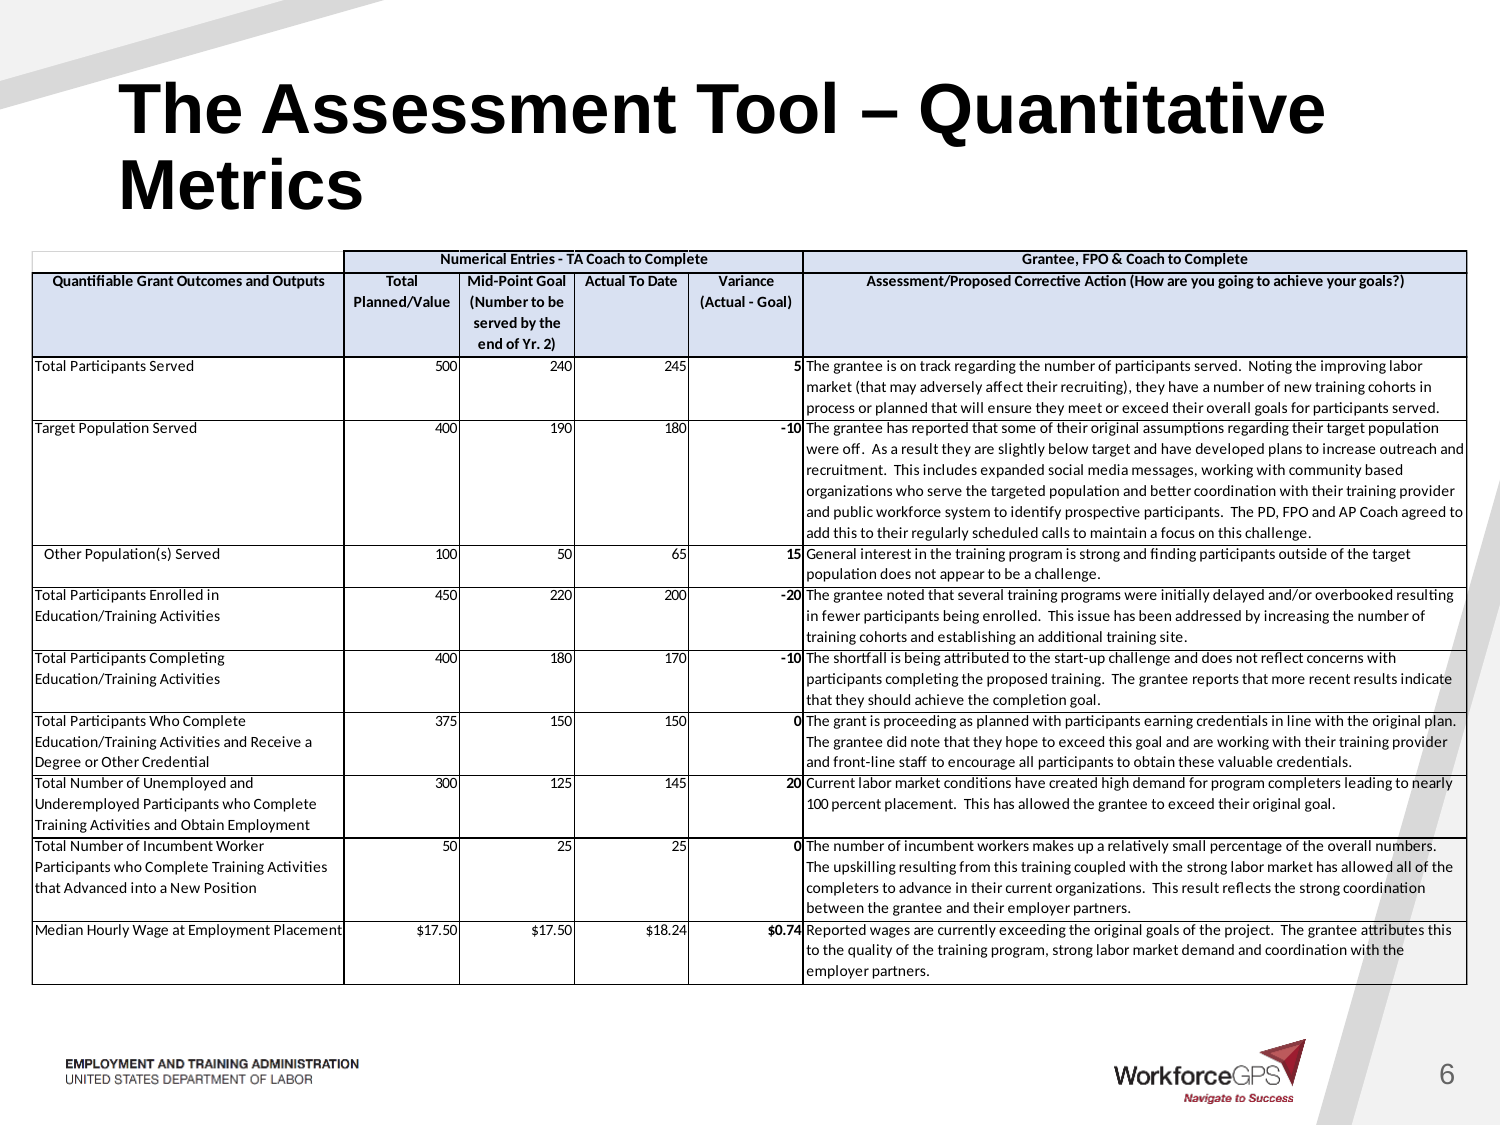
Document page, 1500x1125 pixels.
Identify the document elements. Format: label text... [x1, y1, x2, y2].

title The Assessment Tool – Quantitative Metrics [103, 59, 1409, 233]
picture [59, 1053, 370, 1092]
slide_number 6 [1260, 1042, 1471, 1103]
picture [1112, 1038, 1308, 1105]
picture [31, 250, 1469, 986]
